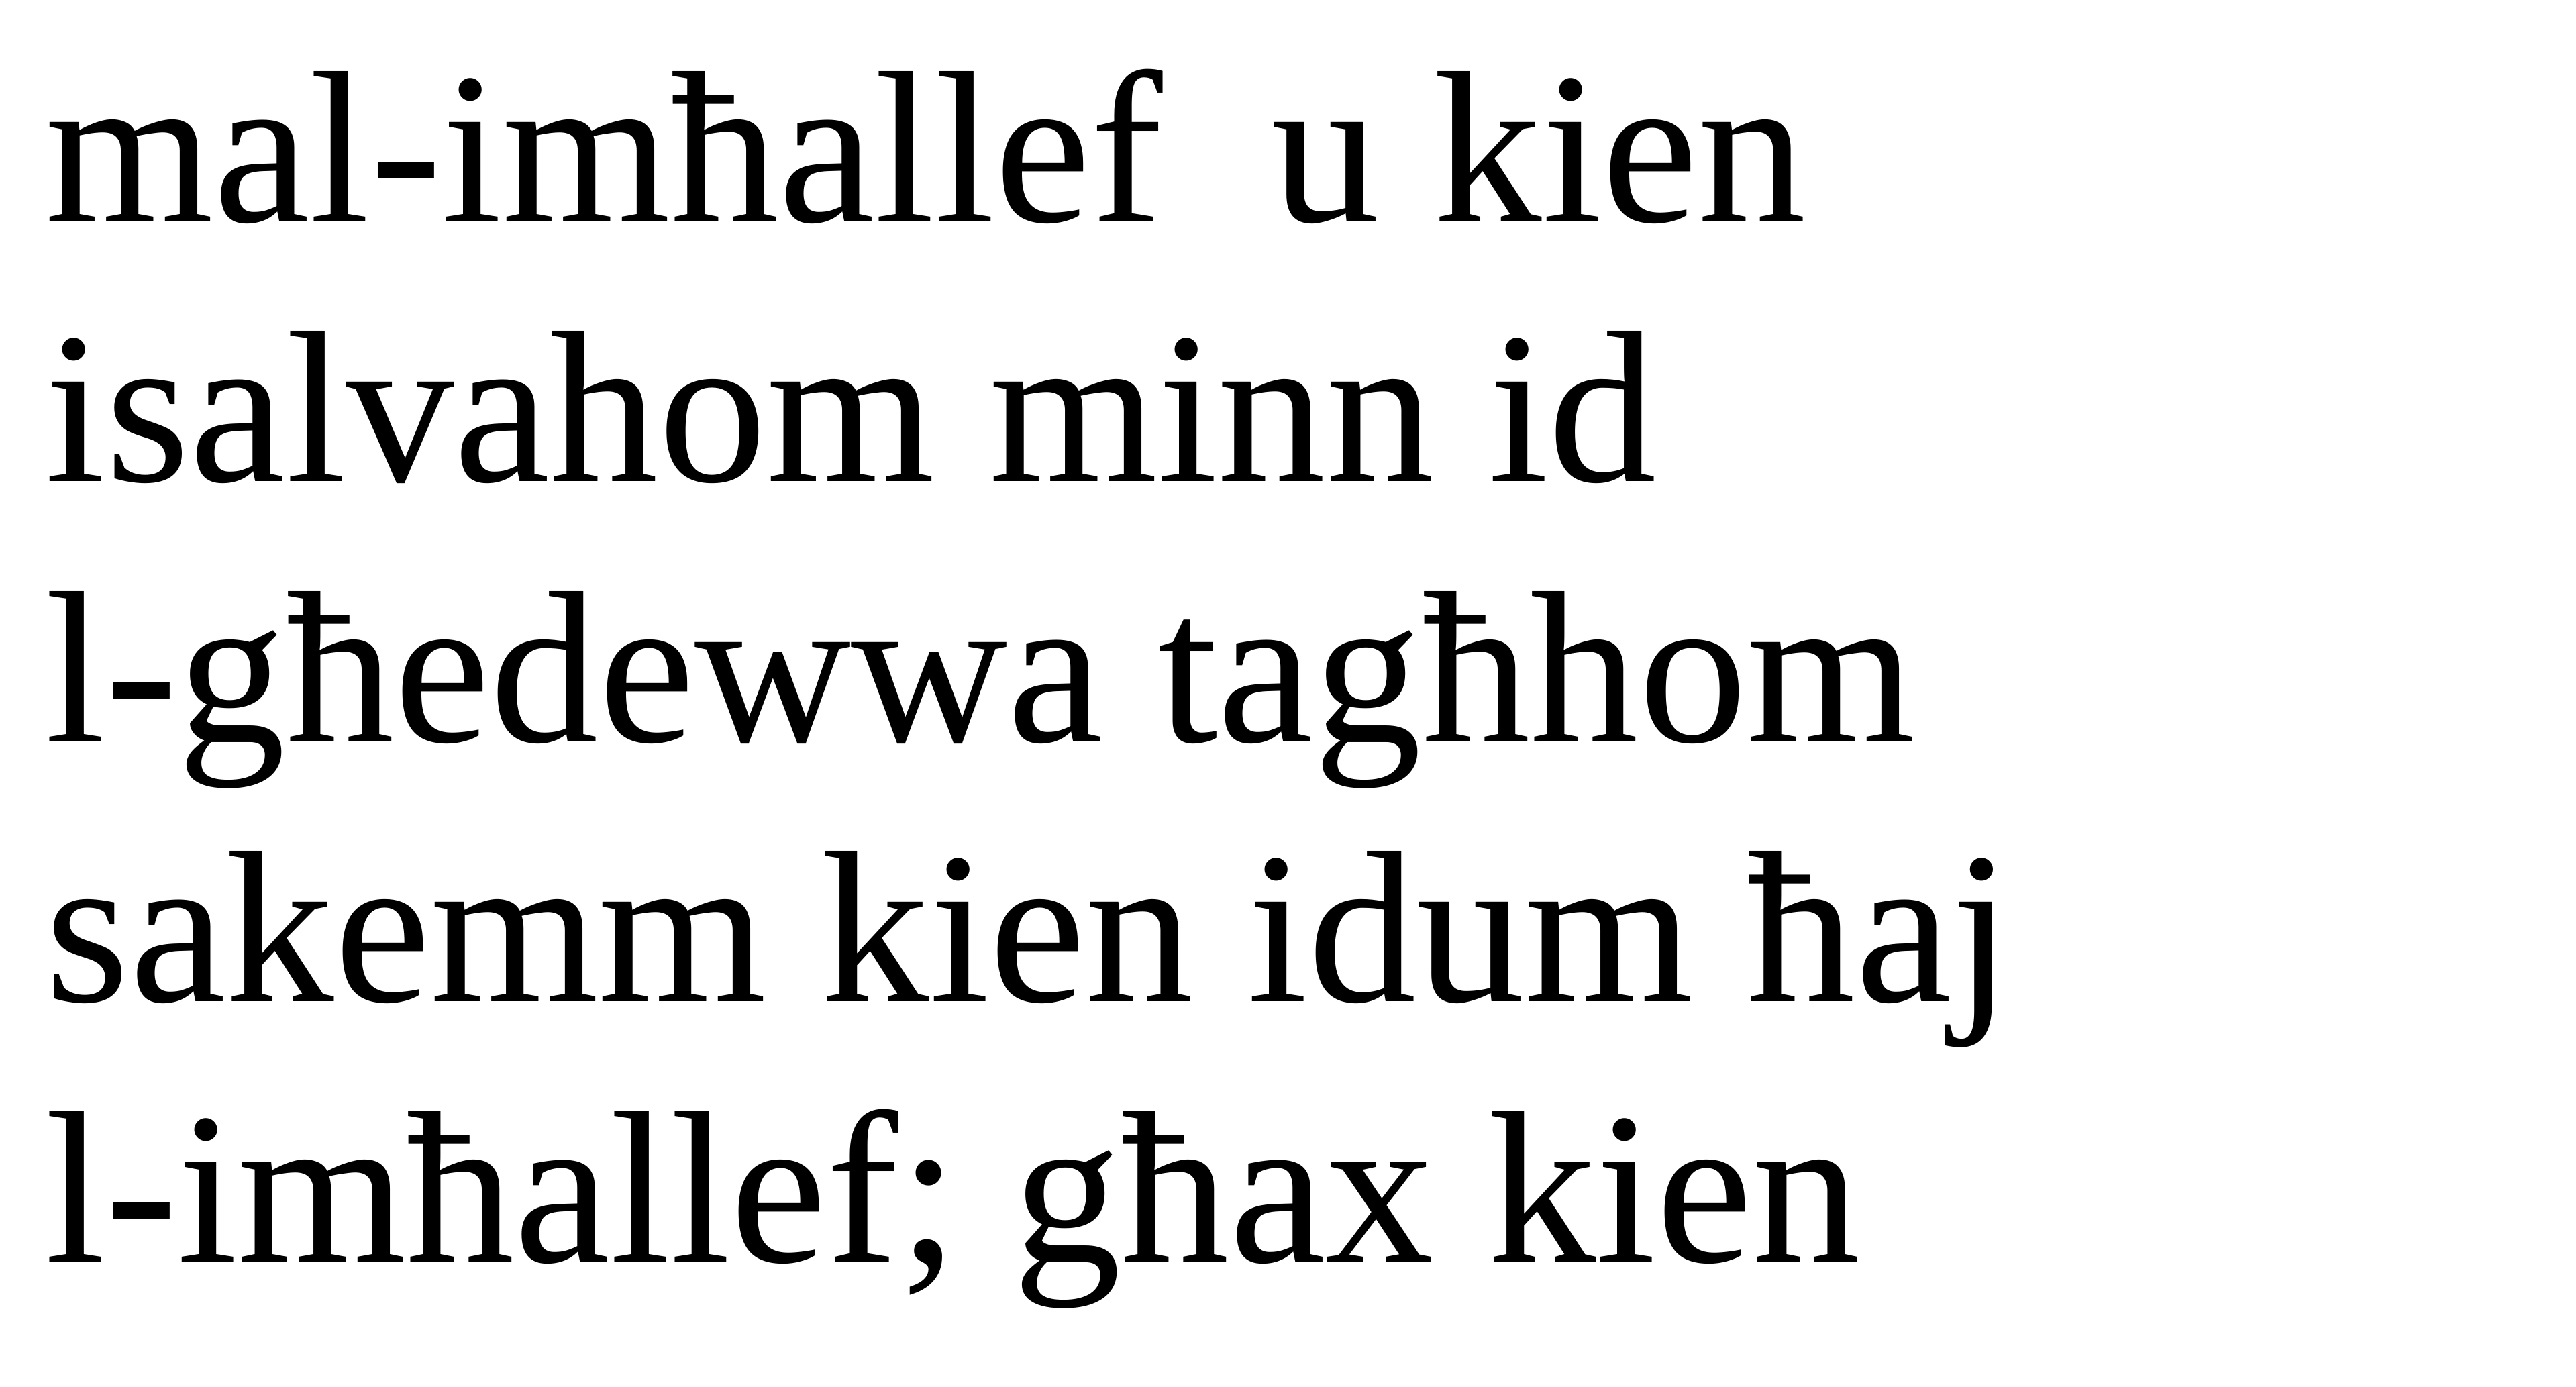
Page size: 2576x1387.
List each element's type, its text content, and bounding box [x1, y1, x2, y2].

list mal-imħallef u kien isalvahom minn id l-għedewwa tagħhom sakemm kien idum ħaj l-imħallef; għax kien [35, 0, 2540, 1387]
